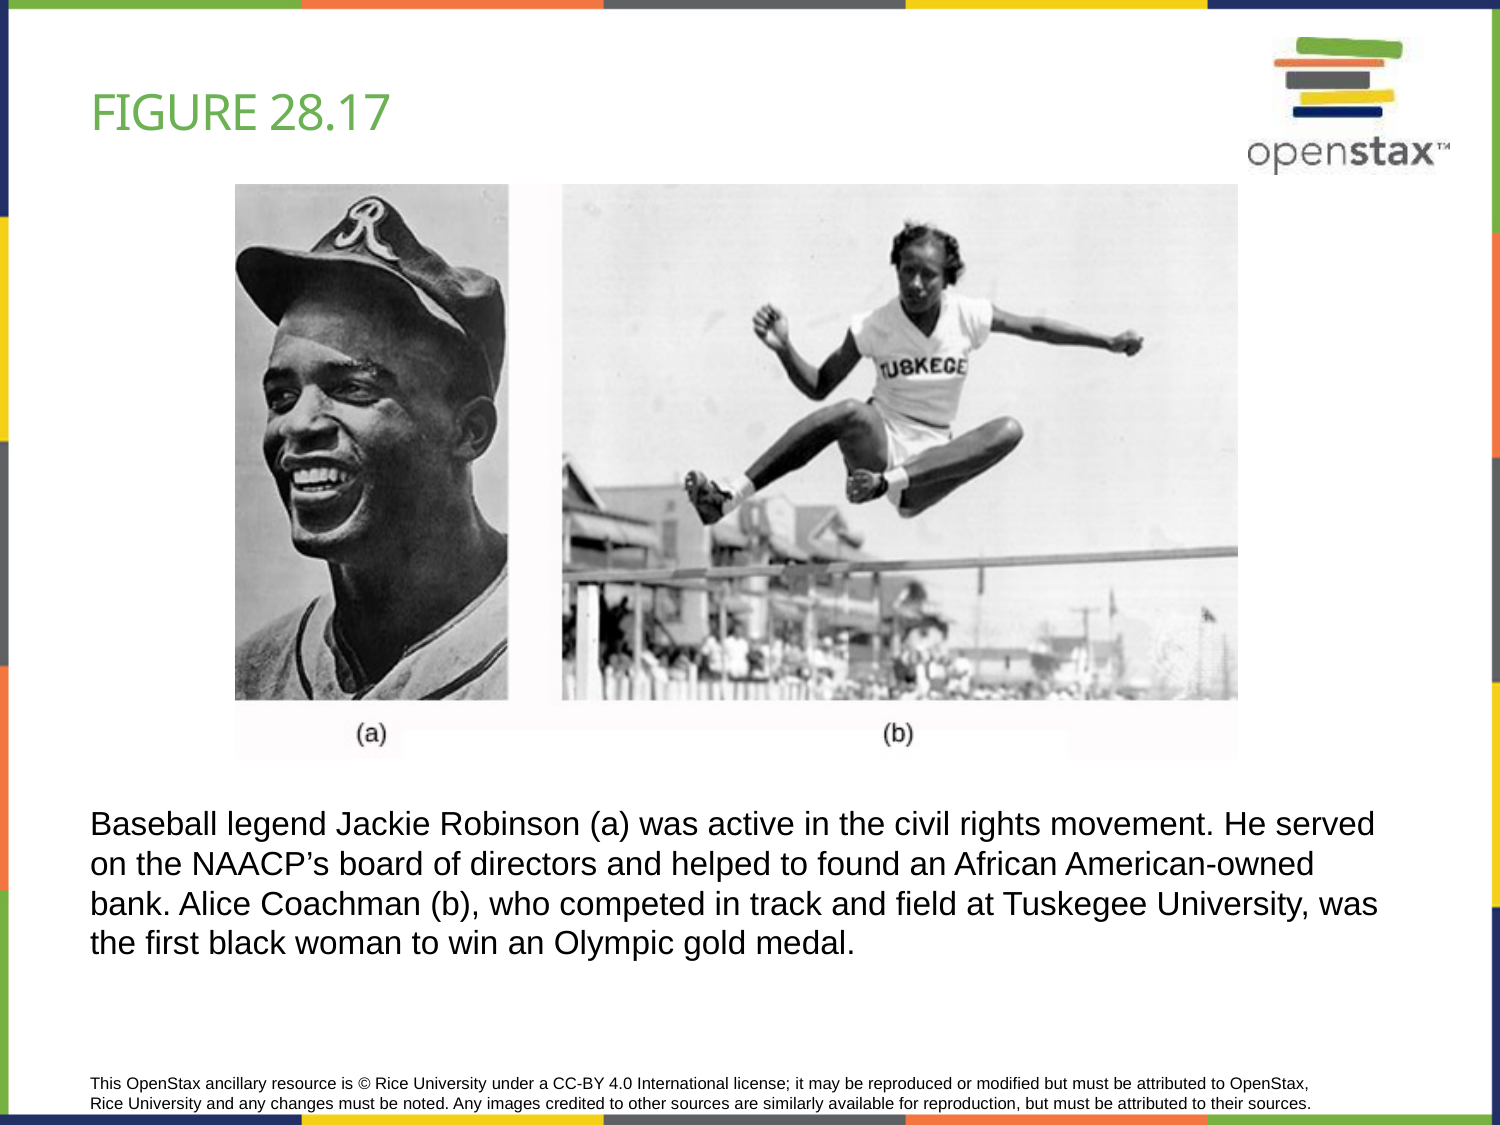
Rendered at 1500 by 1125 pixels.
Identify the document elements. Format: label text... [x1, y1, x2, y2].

picture [0, 0, 1500, 1125]
title Figure 28.17 [75, 39, 1246, 148]
footer This OpenStax ancillary resource is © Rice University under a CC-BY 4.0 International license; it may be reproduced or modified but must be attributed to OpenStax, Rice University and any changes must be noted. Any images credited to other sources are similarly available for reproduction, but must be attributed to their sources. [75, 1065, 1346, 1112]
list Baseball legend Jackie Robinson (a) was active in the civil rights movement. He served on the NAACP’s board of directors and helped to found an African American-owned bank. Alice Coachman (b), who competed in track and field at Tuskegee University, was the first black woman to win an Olympic gold medal. [75, 794, 1398, 986]
